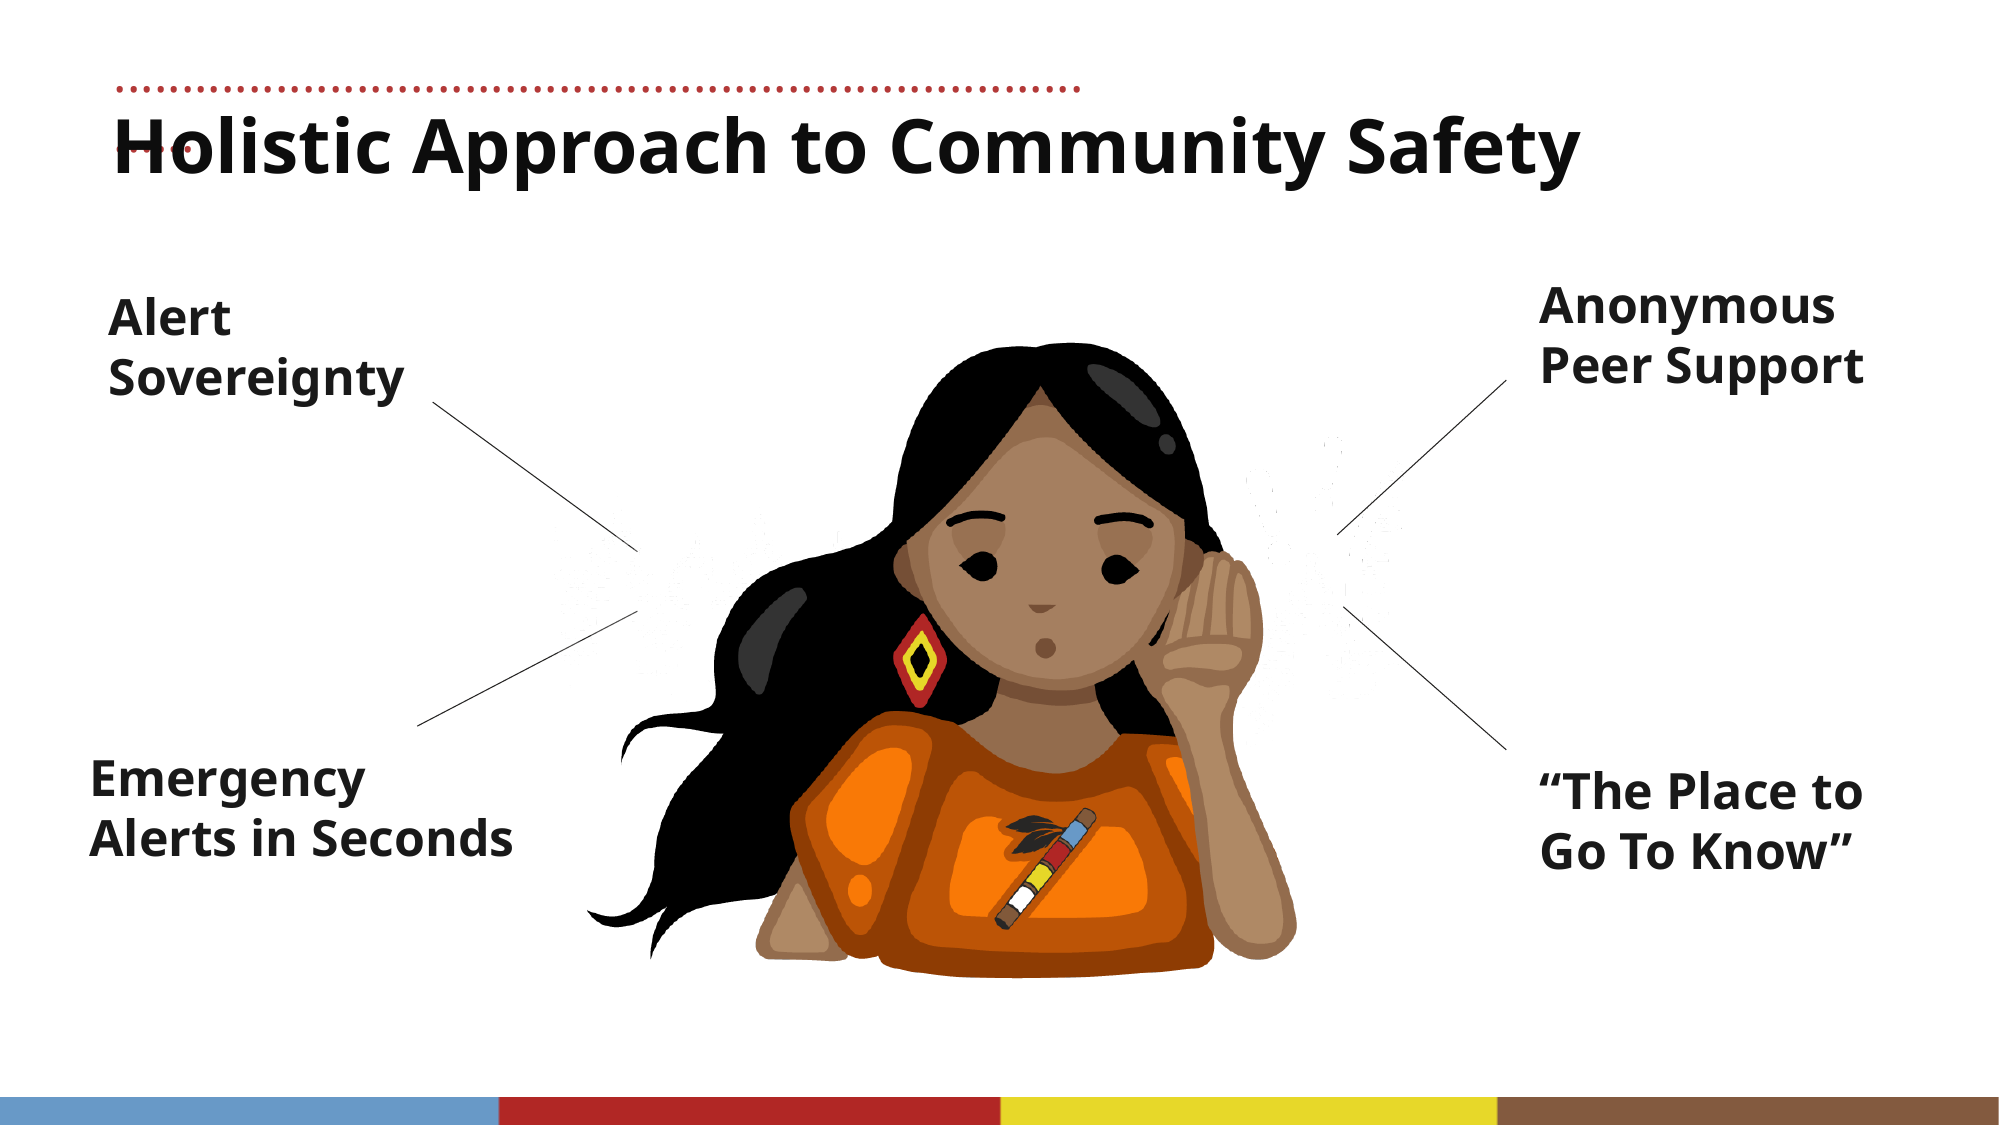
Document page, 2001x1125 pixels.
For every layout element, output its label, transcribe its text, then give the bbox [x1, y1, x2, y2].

text_box Anonymous Peer Support [1525, 265, 1943, 401]
text_box Holistic Approach to Community Safety [1405, 109, 1844, 197]
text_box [1337, 380, 1507, 535]
picture [0, 1097, 1999, 1125]
text_box Emergency Alerts in Seconds [74, 739, 553, 875]
text_box Holistic Approach to Community Safety [97, 109, 553, 197]
text_box Alert Sovereignty [94, 277, 512, 413]
text_box .............................................................................. [98, 34, 1113, 109]
picture [553, 78, 1405, 1007]
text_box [417, 611, 553, 727]
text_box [1343, 606, 1507, 750]
text_box “The Place to Go To Know” [1525, 751, 1943, 887]
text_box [432, 402, 553, 552]
